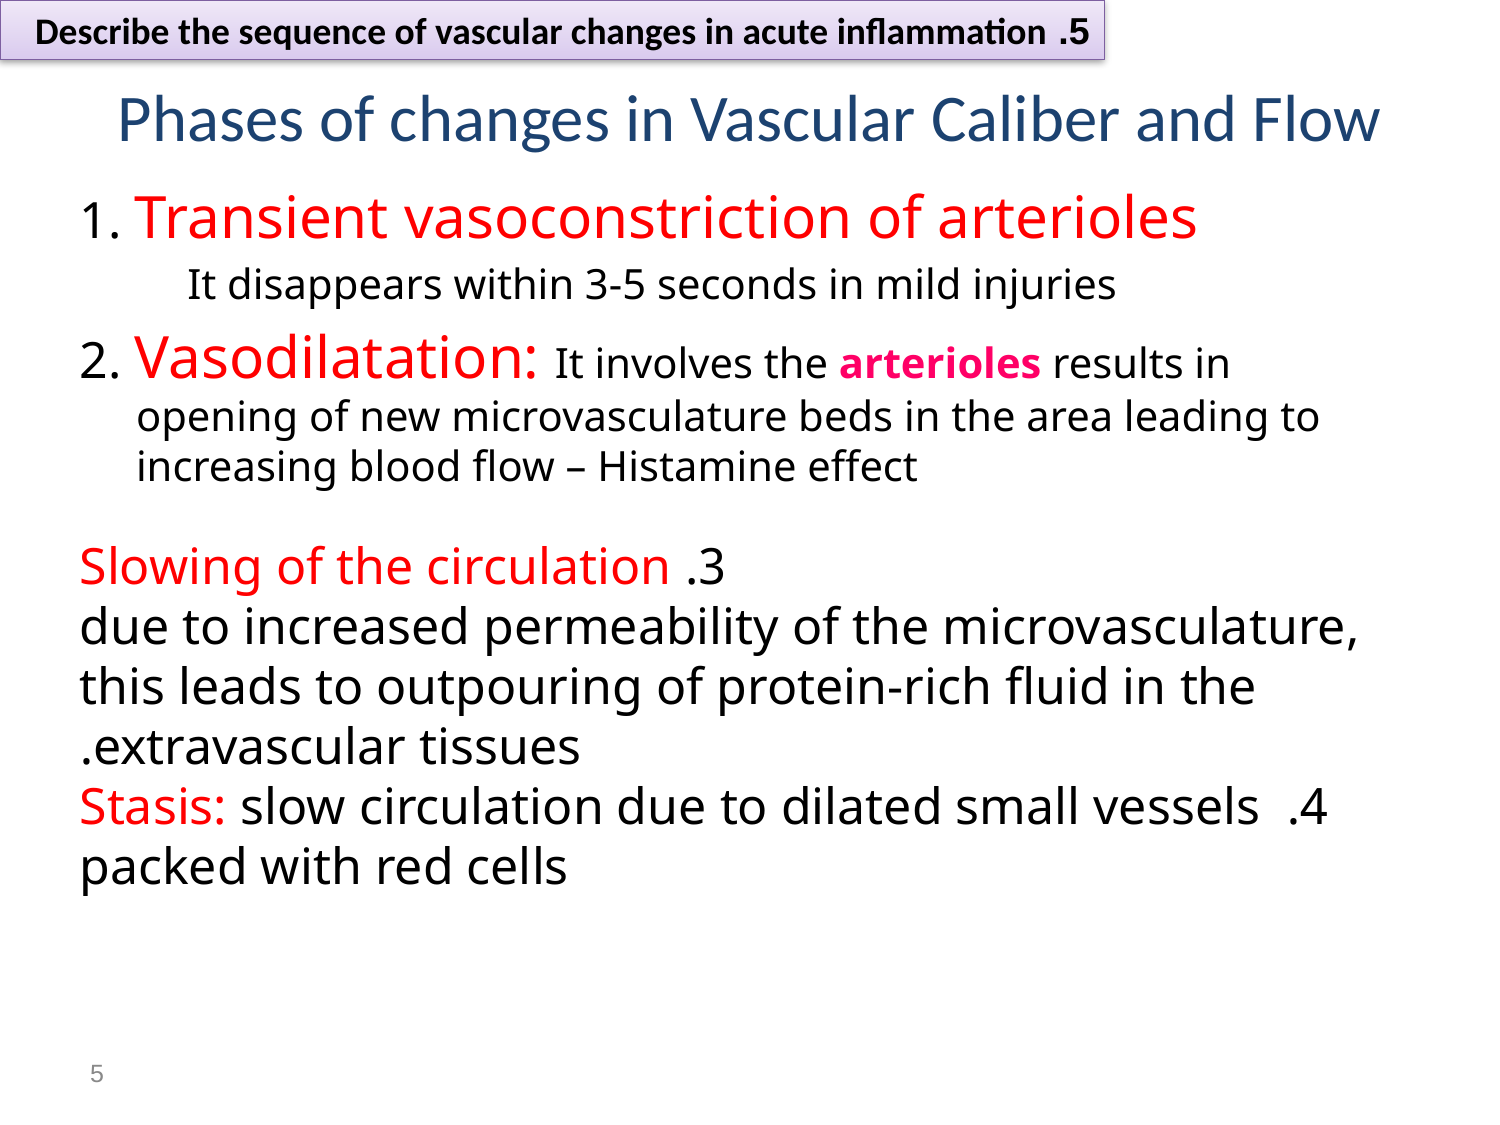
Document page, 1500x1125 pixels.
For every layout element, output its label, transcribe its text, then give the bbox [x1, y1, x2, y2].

text_box 3. Slowing of the circulation due to increased permeability of the microvasculature, this leads to outpouring of protein-rich fluid in the extravascular tissues. 4. Stasis: slow circulation due to dilated small vessels packed with red cells [64, 527, 1412, 902]
slide_number 5 [75, 1042, 425, 1103]
title Phases of changes in Vascular Caliber and Flow [75, 45, 1425, 185]
list 1. Transient vasoconstriction of arterioles It disappears within 3-5 seconds in mild injuries 2. Vasodilatation: It involves the arterioles results in opening of new microvasculature beds in the area leading to increasing blood flow – Histamine effect [64, 172, 1415, 1043]
text_box 5. Describe the sequence of vascular changes in acute inflammation [0, 0, 1105, 60]
